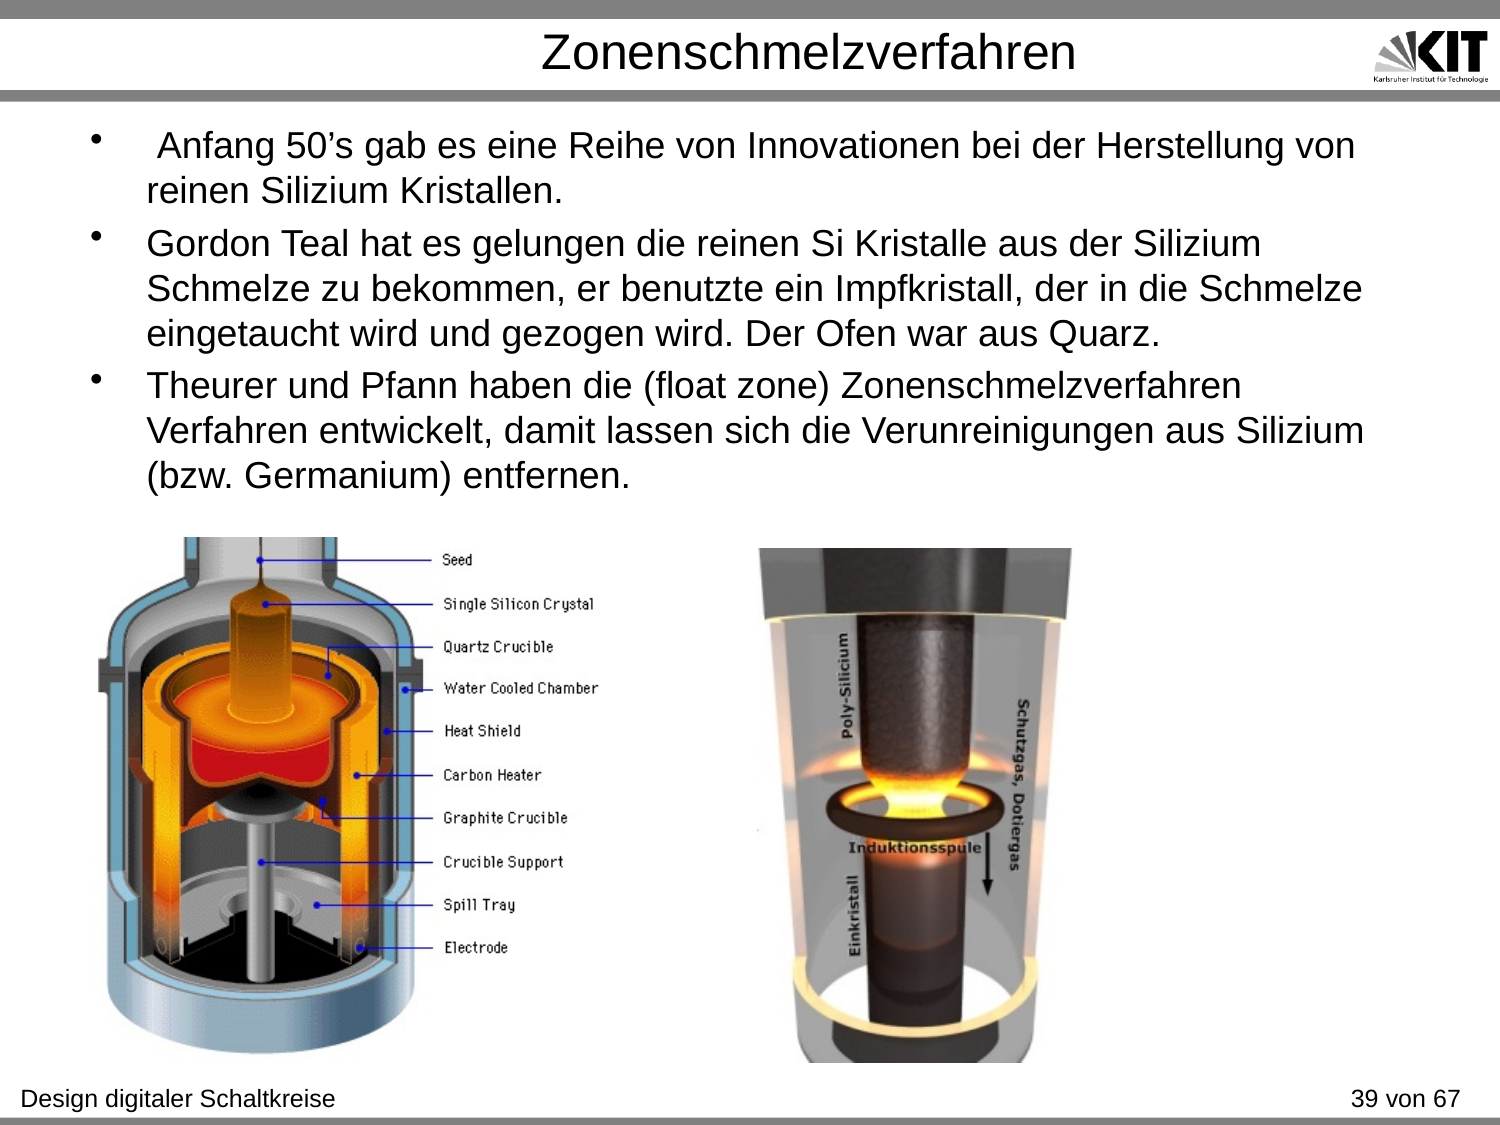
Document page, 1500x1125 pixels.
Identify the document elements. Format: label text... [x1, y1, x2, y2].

picture [1374, 31, 1488, 83]
list Anfang 50’s gab es eine Reihe von Innovationen bei der Herstellung von reinen Silizium Kristallen. Gordon Teal hat es gelungen die reinen Si Kristalle aus der Silizium Schmelze zu bekommen, er benutzte ein Impfkristall, der in die Schmelze eingetaucht wird und gezogen wird. Der Ofen war aus Quarz. Theurer und Pfann haben die (float zone) Zonenschmelzverfahren Verfahren entwickelt, damit lassen sich die Verunreinigungen aus Silizium (bzw. Germanium) entfernen. [75, 113, 1425, 638]
title Zonenschmelzverfahren [194, 21, 1425, 79]
picture [757, 548, 1076, 1063]
picture [87, 537, 617, 1063]
